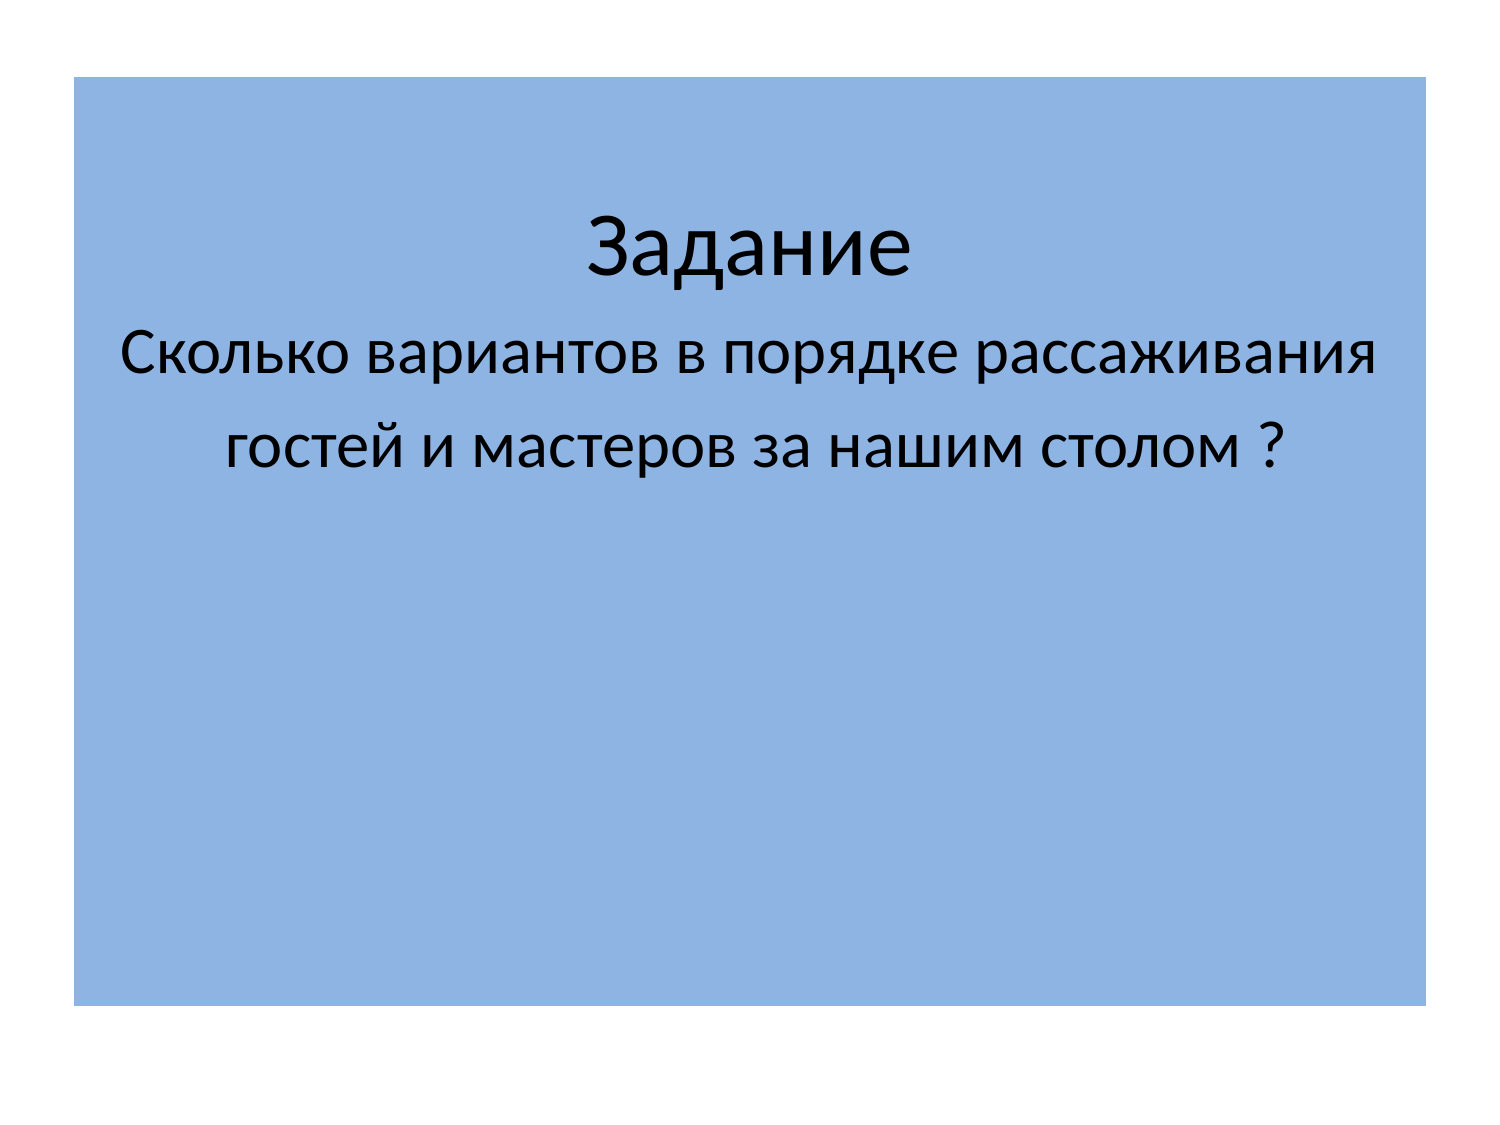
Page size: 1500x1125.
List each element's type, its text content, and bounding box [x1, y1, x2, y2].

list Задание Сколько вариантов в порядке рассаживания гостей и мастеров за нашим столом ? [74, 77, 1426, 1006]
